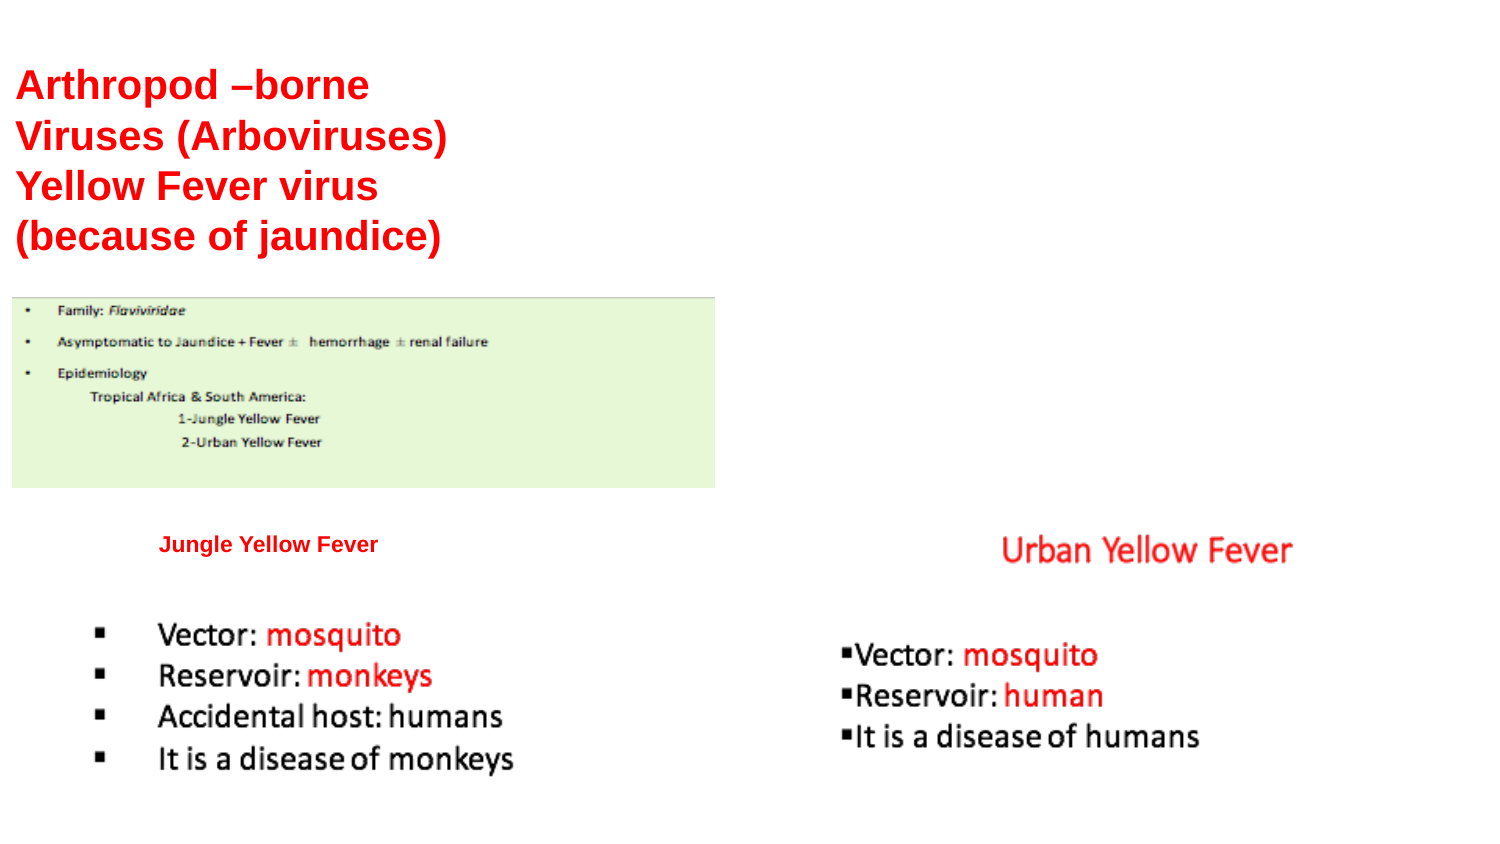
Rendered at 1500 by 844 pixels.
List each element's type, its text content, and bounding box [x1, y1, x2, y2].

picture [822, 512, 1470, 595]
text_box Arthropod –borne Viruses (Arboviruses) Yellow Fever virus (because of jaundice) [0, 13, 493, 304]
text_box Jungle Yellow Fever [25, 496, 518, 595]
picture [772, 622, 1459, 809]
picture [12, 295, 715, 488]
picture [25, 602, 673, 800]
